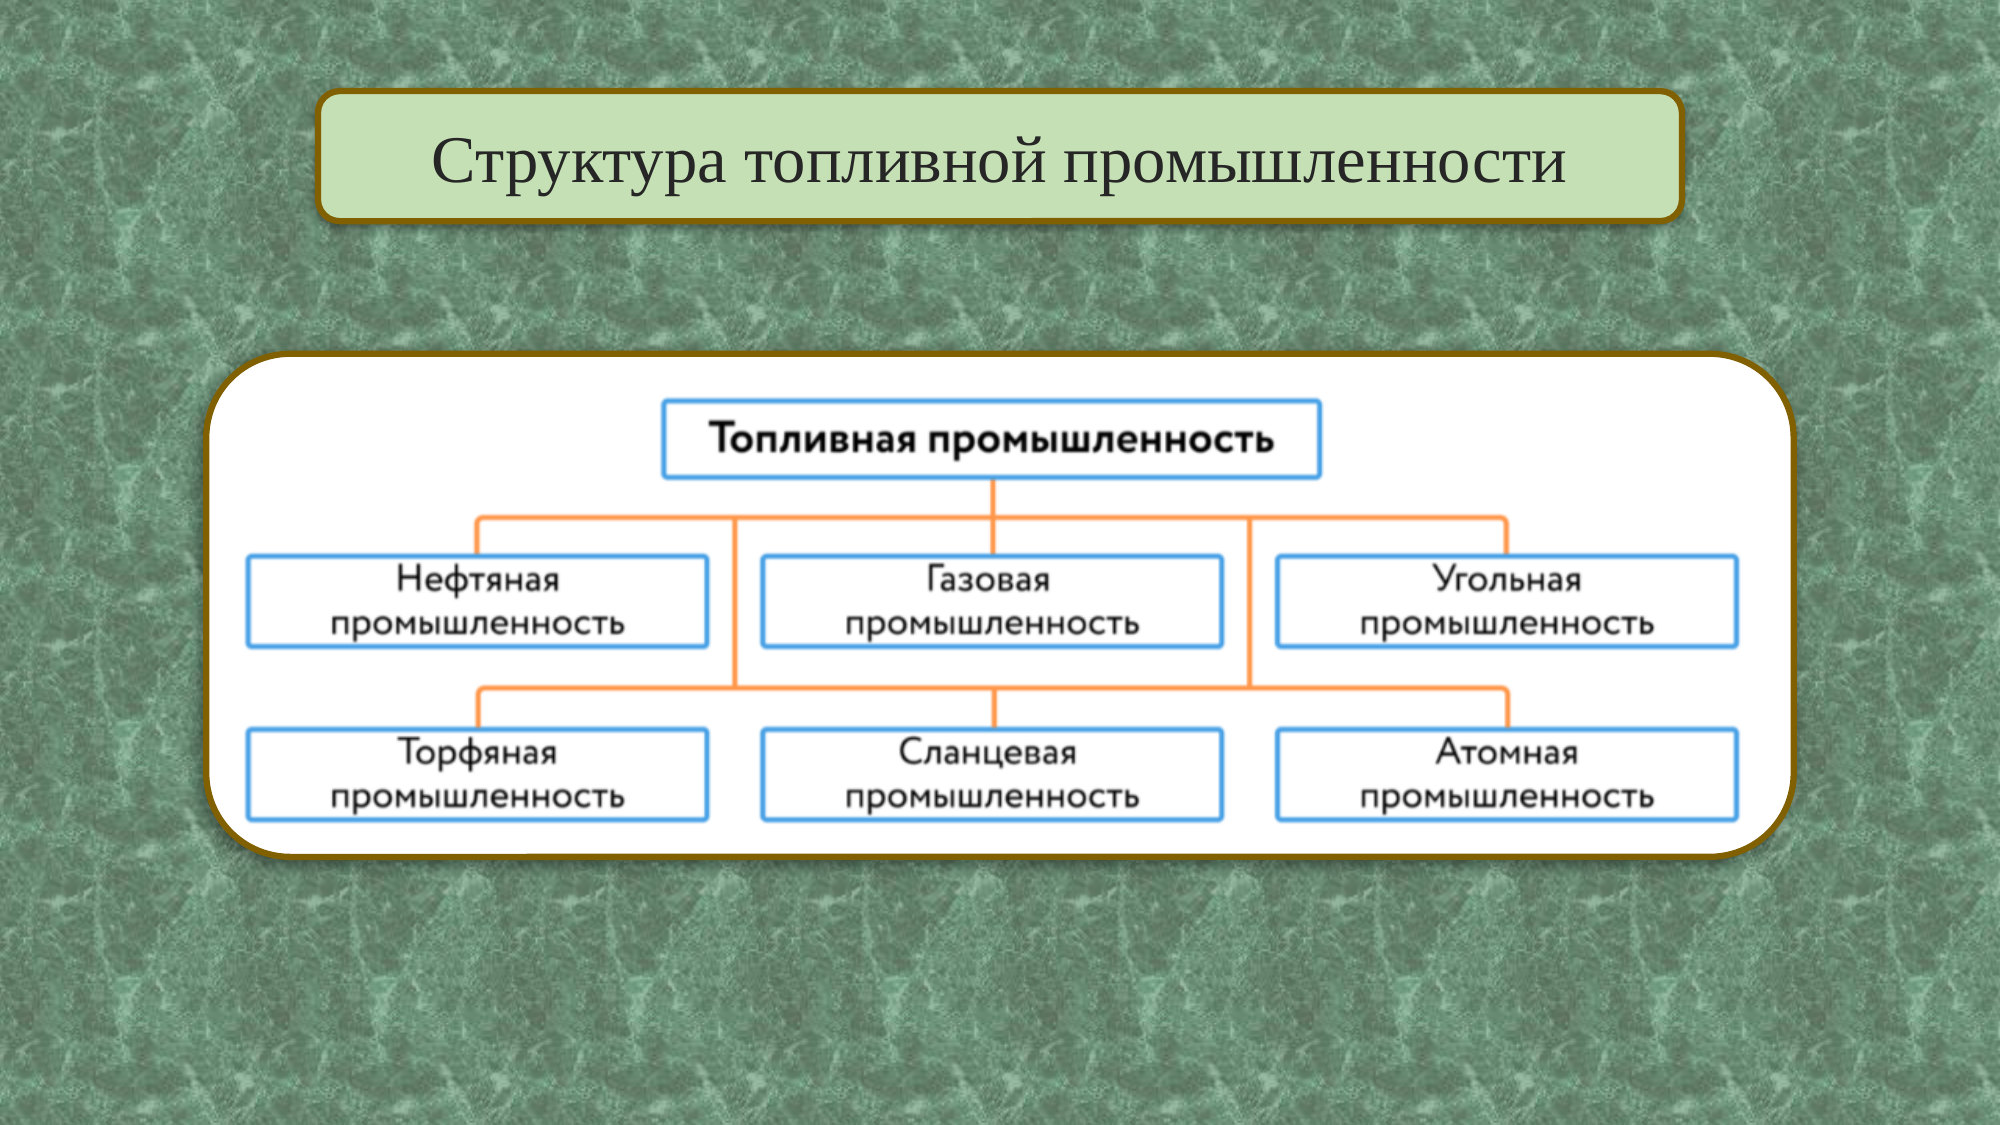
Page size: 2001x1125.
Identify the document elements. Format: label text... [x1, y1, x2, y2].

picture [206, 353, 1794, 857]
text_box Структура топливной промышленности [316, 90, 1684, 223]
